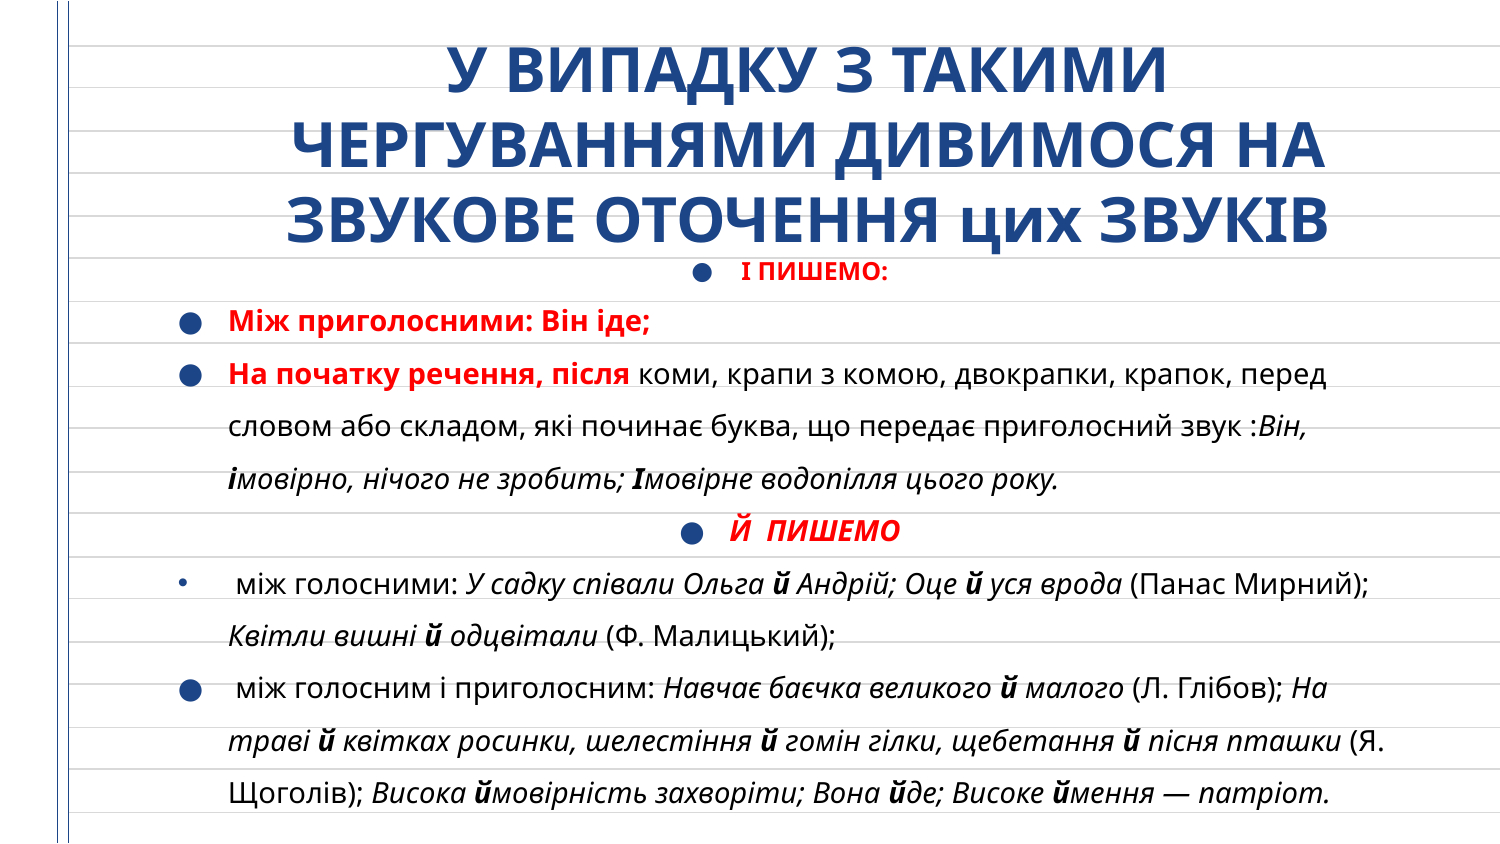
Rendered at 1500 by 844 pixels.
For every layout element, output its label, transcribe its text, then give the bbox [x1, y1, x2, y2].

title У ВИПАДКУ З ТАКИМИ ЧЕРГУВАННЯМИ ДИВИМОСЯ НА ЗВУКОВЕ ОТОЧЕННЯ цих ЗВУКІВ [176, 29, 1441, 89]
list І ПИШЕМО: Між приголосними: Він іде; На початку речення, після коми, крапи з комою, двокрапки, крапок, перед словом або складом, які починає буква, що передає приголосний звук :Він, імовірно, нічого не зробить; Імовірне водопілля цього року. Й ПИШЕМО між голосними: У садку співали Ольга й Андрій; Оце й уся врода (Панас Мирний); Квітли вишні й одцвітали (Ф. Малицький); між голосним і приголосним: Навчає баєчка великого й малого (Л. Глібов); На траві й квітках росинки, шелестіння й гомін гілки, щебетання й пісня пташки (Я. Щоголів); Висока ймовірність захворіти; Вона йде; Високе ймення — патріот. [137, 244, 1418, 844]
